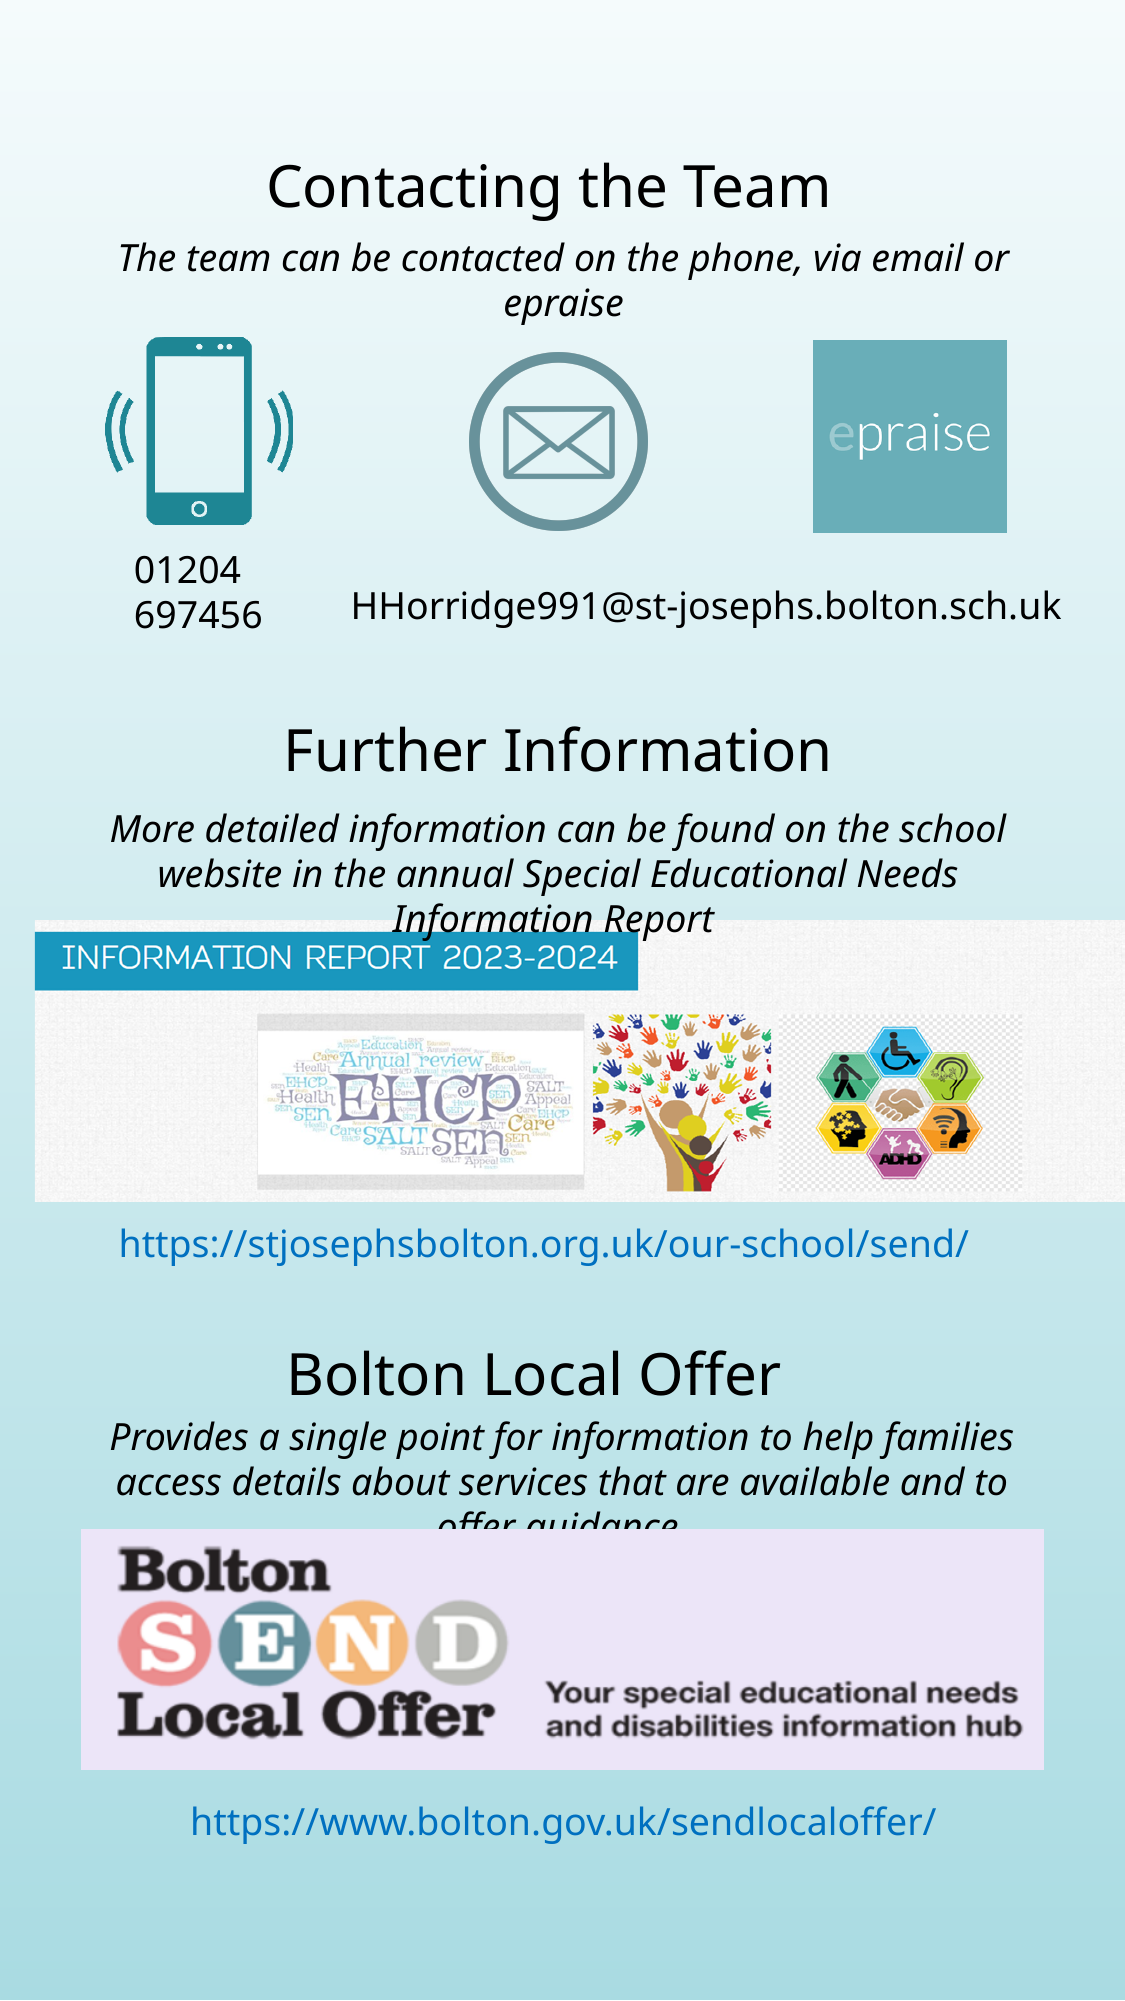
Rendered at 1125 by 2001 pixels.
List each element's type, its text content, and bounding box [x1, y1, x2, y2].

text_box Further Information [269, 705, 848, 791]
text_box More detailed information can be found on the school website in the annual Special Educational Needs Information Report [75, 797, 1041, 920]
text_box 01204 697456 [119, 538, 278, 644]
text_box https://www.bolton.gov.uk/sendlocaloffer/ [81, 1790, 1047, 1851]
picture [469, 352, 648, 531]
text_box The team can be contacted on the phone, via email or epraise [81, 226, 1047, 332]
picture [813, 340, 1007, 533]
text_box Provides a single point for information to help families access details about services that are available and to offer guidance. [81, 1405, 1044, 1529]
picture [105, 337, 293, 525]
text_box https://stjosephsbolton.org.uk/our-school/send/ [18, 1212, 1109, 1273]
picture [81, 1529, 1044, 1770]
text_box Contacting the Team [251, 142, 847, 226]
text_box Bolton Local Offer [272, 1330, 797, 1405]
picture [34, 920, 1125, 1202]
text_box HHorridge991@st-josephs.bolton.sch.uk [335, 574, 1077, 635]
